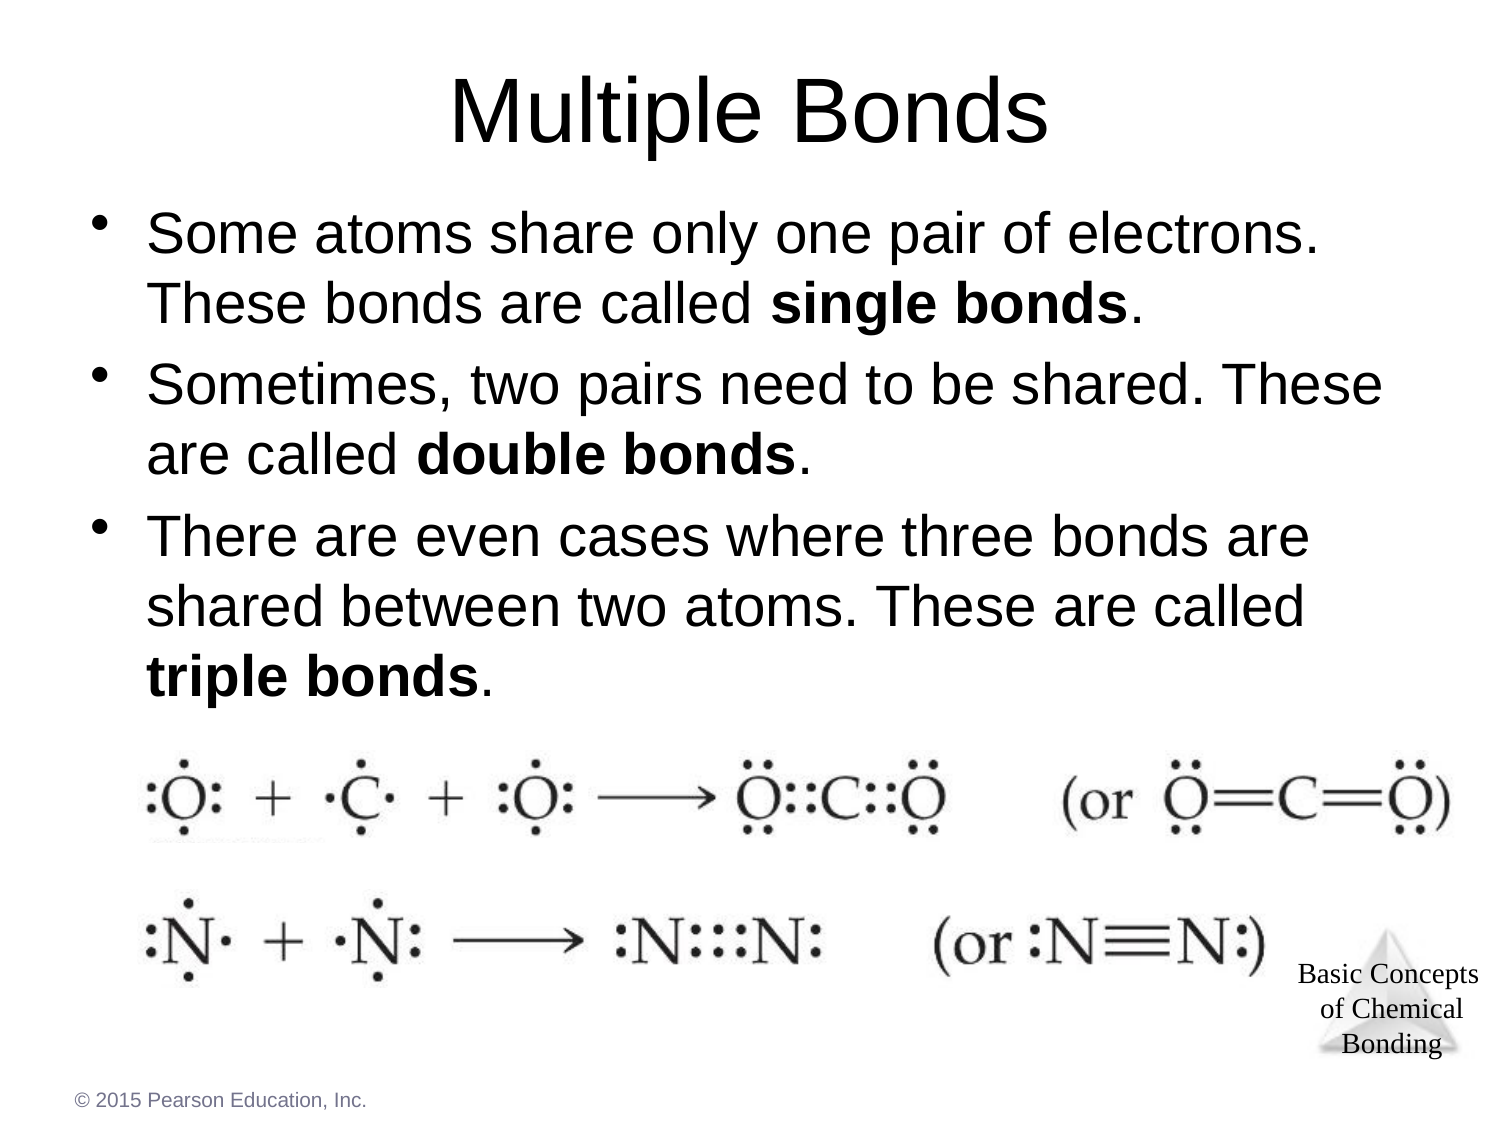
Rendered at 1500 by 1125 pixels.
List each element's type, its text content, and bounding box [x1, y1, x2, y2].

picture [137, 875, 1500, 1100]
title Multiple Bonds [0, 12, 1500, 200]
picture [137, 749, 1462, 843]
list Some atoms share only one pair of electrons. These bonds are called single bonds. Sometimes, two pairs need to be shared. These are called double bonds. There are even cases where three bonds are shared between two atoms. These are called triple bonds. [75, 187, 1425, 763]
